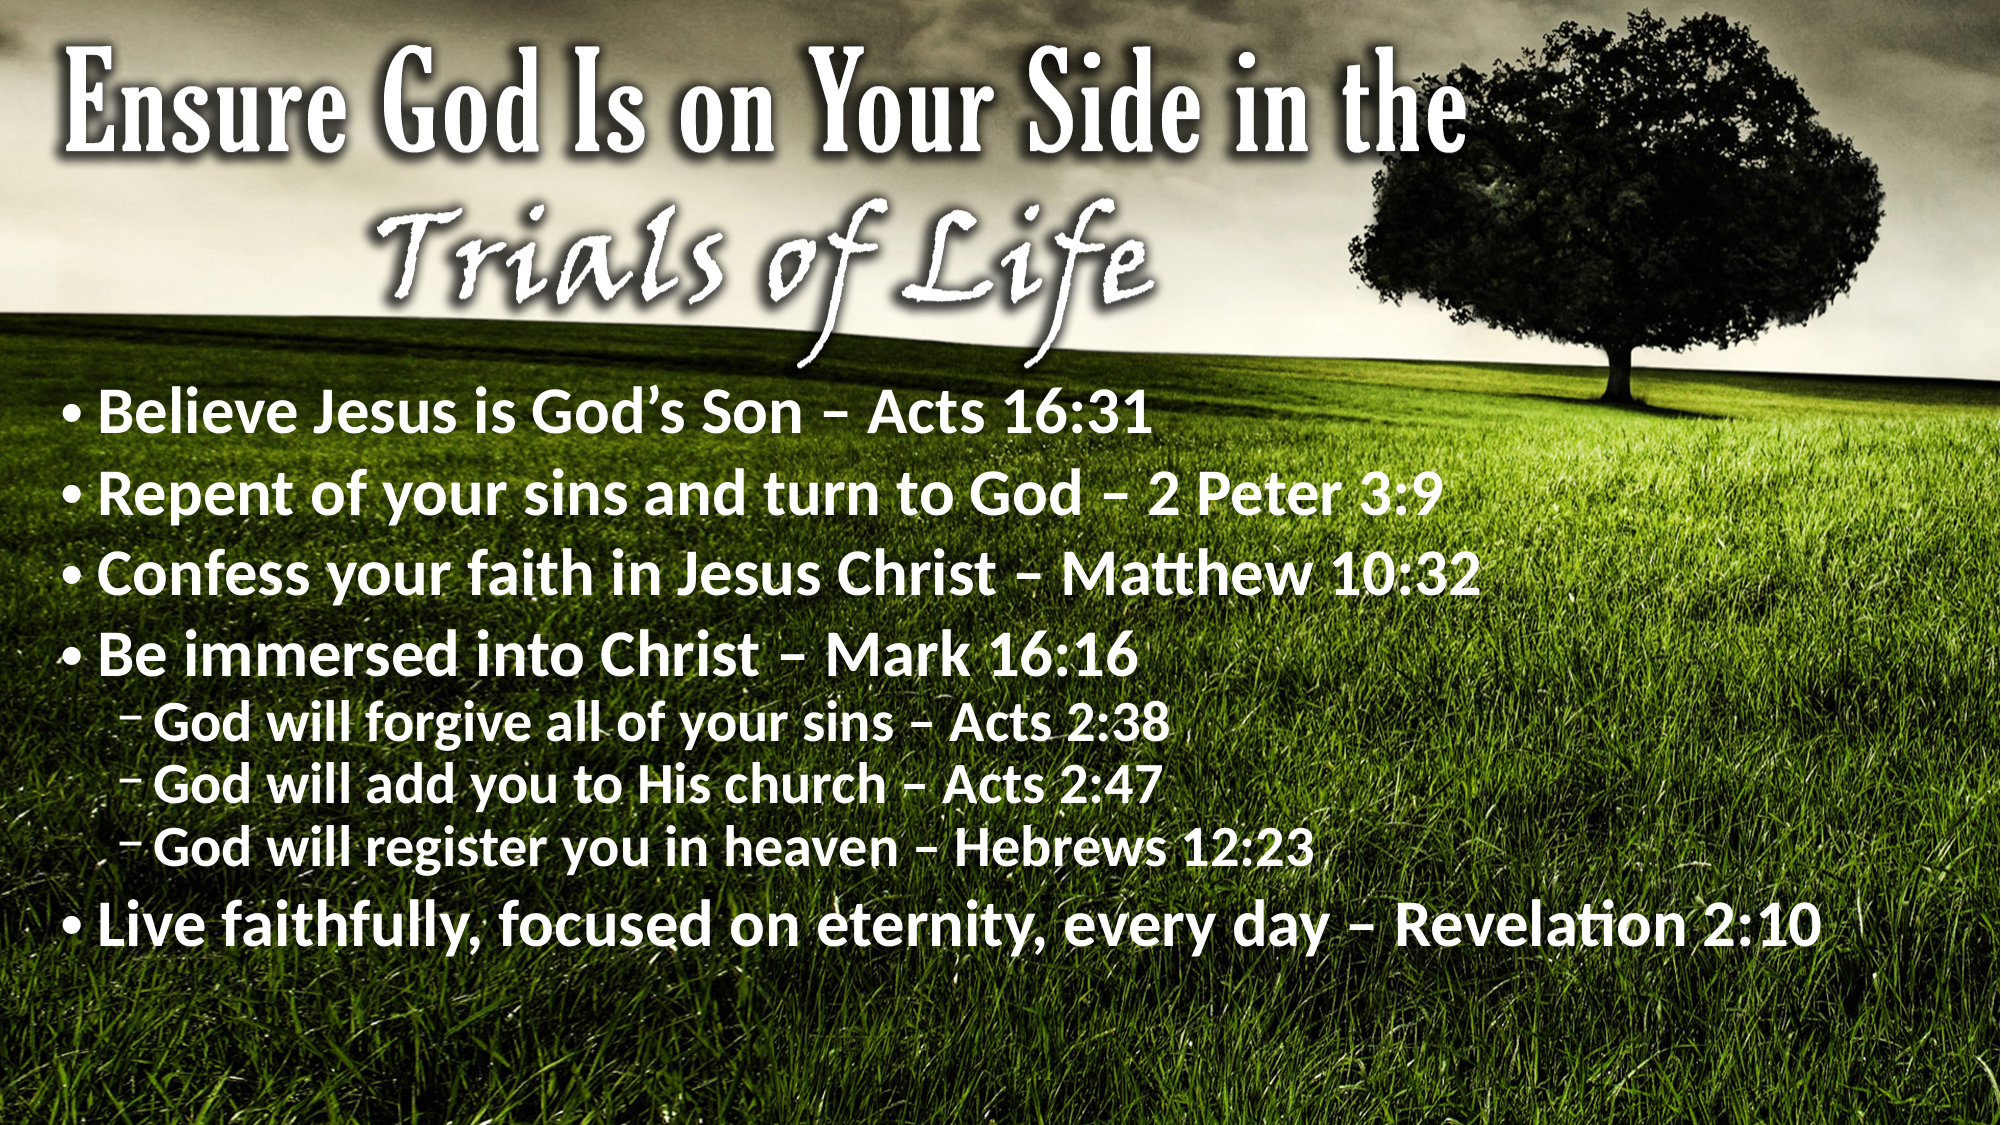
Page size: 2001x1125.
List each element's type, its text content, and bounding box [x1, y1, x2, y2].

picture [0, 0, 2000, 1125]
list Believe Jesus is God’s Son – Acts 16:31 Repent of your sins and turn to God – 2 Peter 3:9 Confess your faith in Jesus Christ – Matthew 10:32 Be immersed into Christ – Mark 16:16 God will forgive all of your sins – Acts 2:38 God will add you to His church – Acts 2:47 God will register you in heaven – Hebrews 12:23 Live faithfully, focused on eternity, every day – Revelation 2:10 [45, 378, 1976, 1125]
